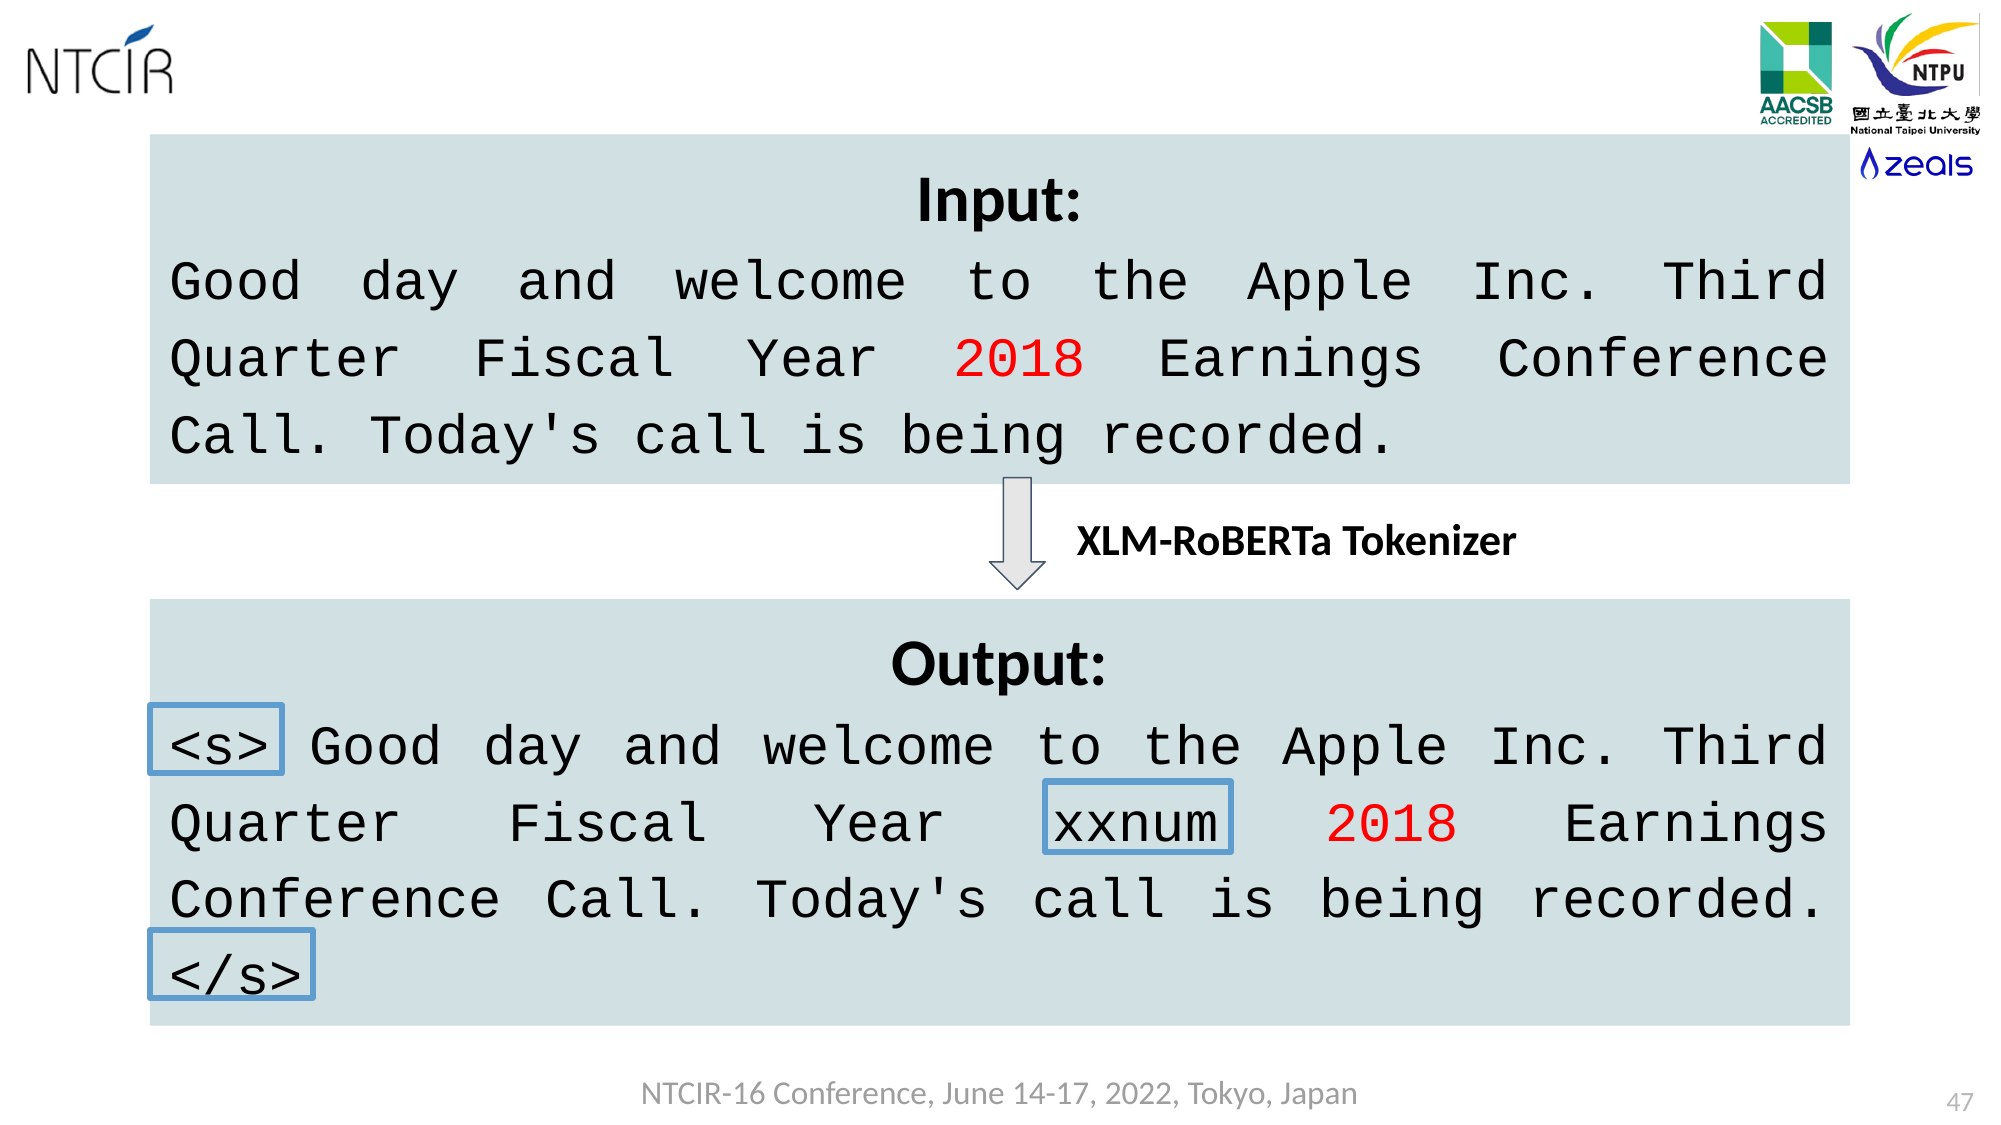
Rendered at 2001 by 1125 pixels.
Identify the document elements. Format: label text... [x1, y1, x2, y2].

slide_number 47 [1829, 1063, 1995, 1120]
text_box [149, 134, 1851, 1031]
text_box NTCIR-16 Conference, June 14-17, 2022, Tokyo, Japan [493, 1047, 1507, 1125]
picture [1851, 13, 1982, 193]
picture [1755, 22, 1834, 127]
picture [5, 0, 192, 162]
